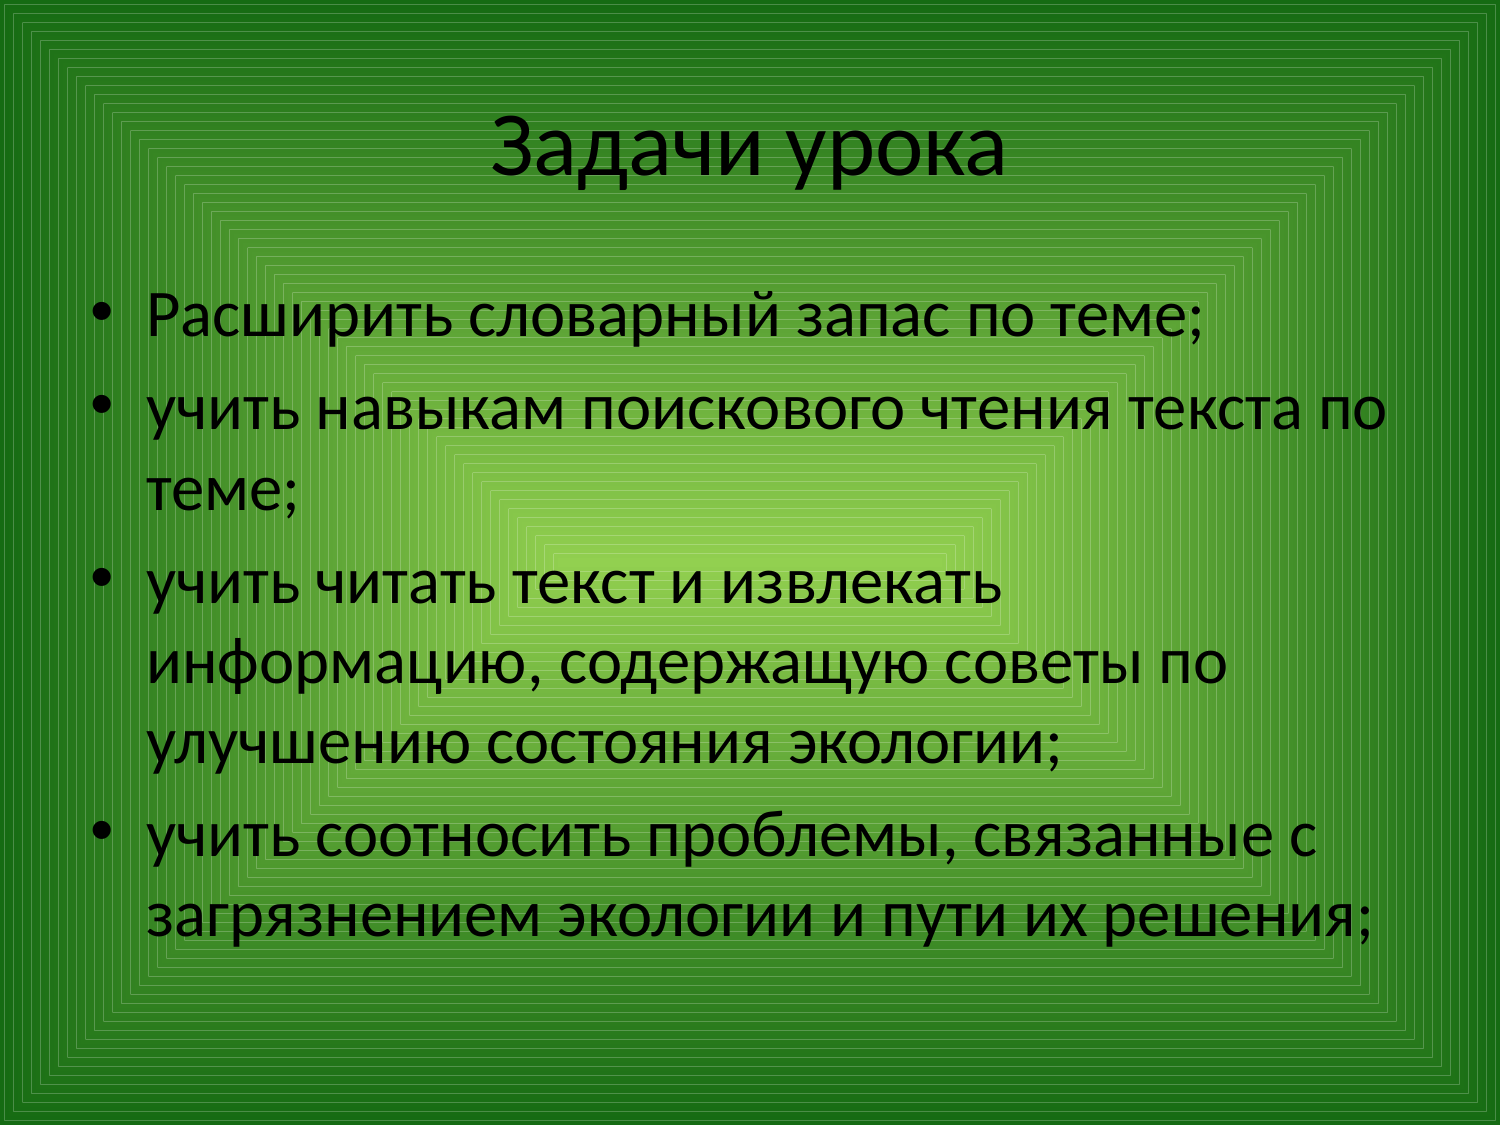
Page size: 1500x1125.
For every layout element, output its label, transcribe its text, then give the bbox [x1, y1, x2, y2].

list Расширить словарный запас по теме; учить навыкам поискового чтения текста по теме; учить читать текст и извлекать информацию, содержащую советы по улучшению состояния экологии; учить соотносить проблемы, связанные с загрязнением экологии и пути их решения; [75, 262, 1425, 1005]
title Задачи урока [75, 45, 1425, 233]
